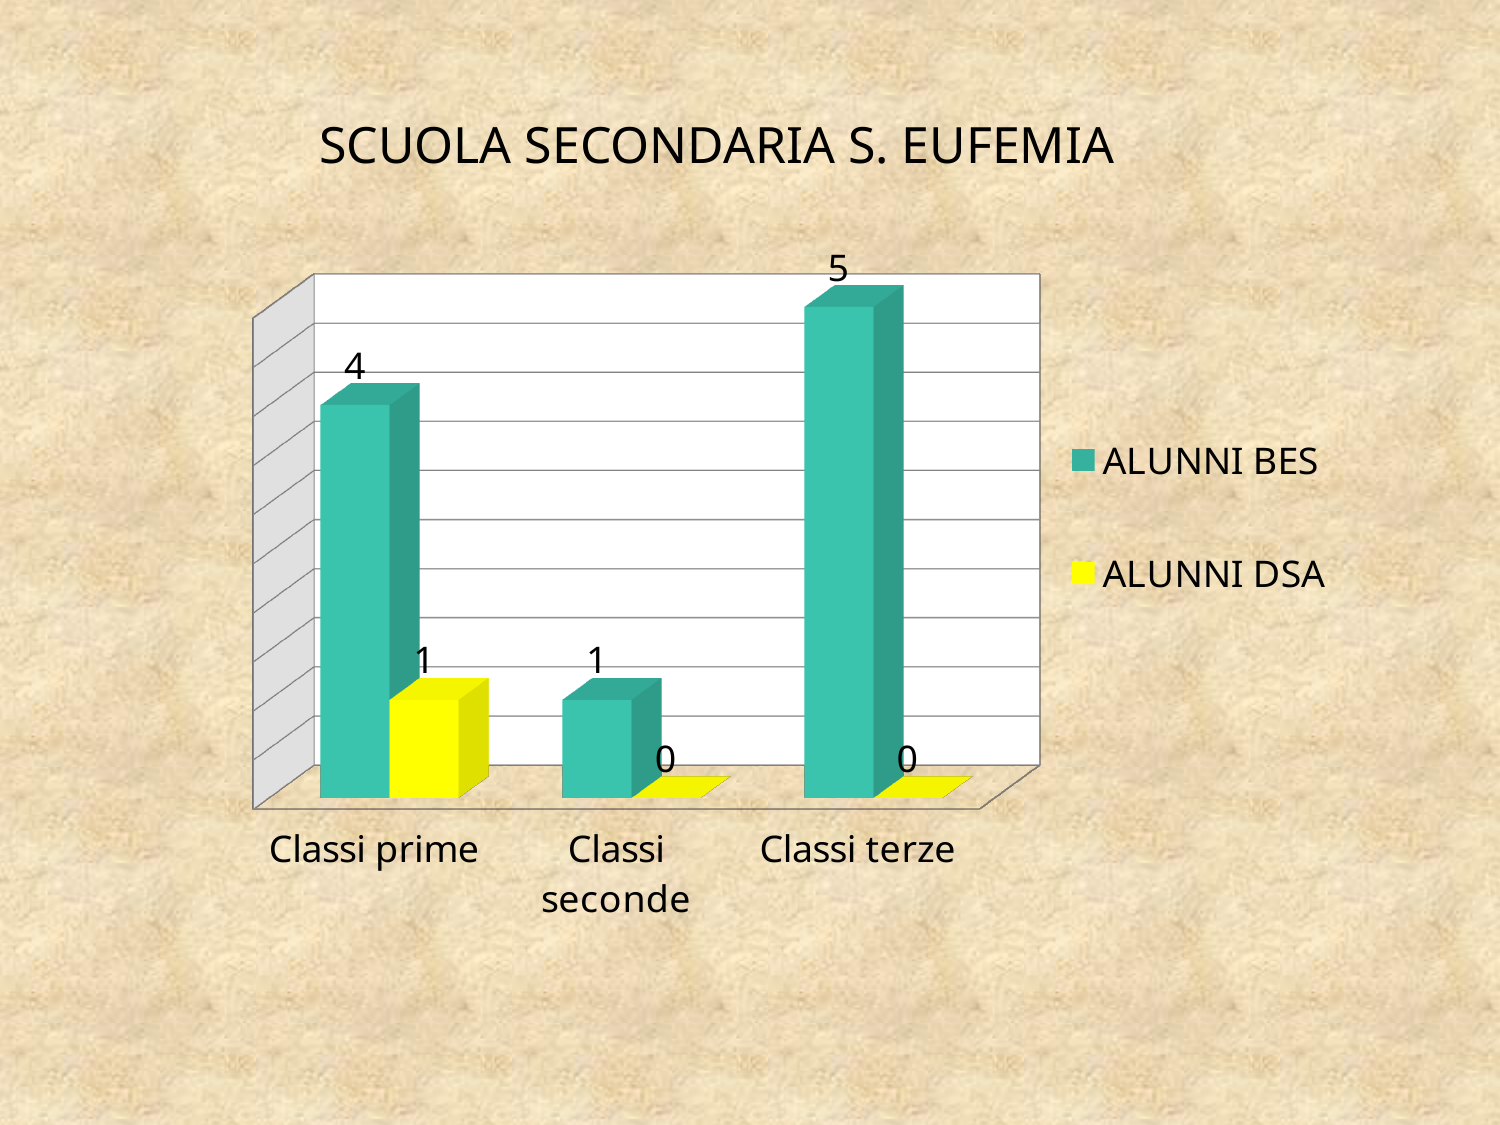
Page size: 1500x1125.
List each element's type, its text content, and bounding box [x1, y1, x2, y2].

chart [229, 241, 1353, 939]
picture [0, 0, 1500, 1125]
title SCUOLA SECONDARIA S. EUFEMIA [128, 66, 1306, 220]
